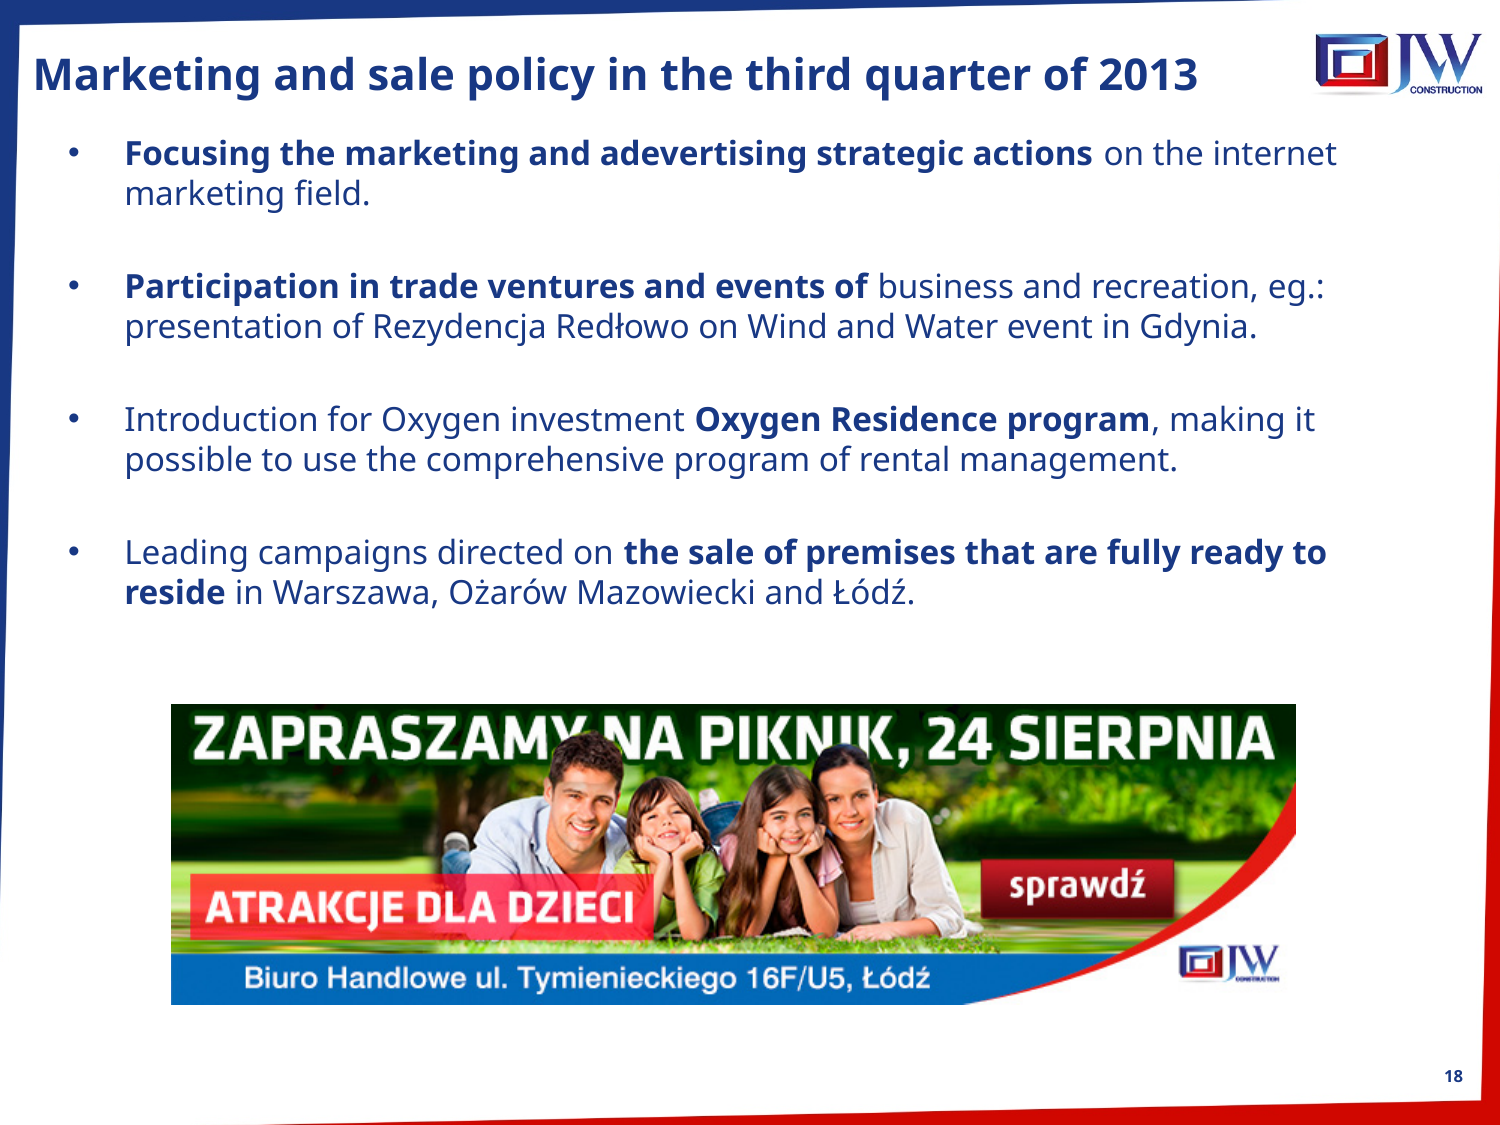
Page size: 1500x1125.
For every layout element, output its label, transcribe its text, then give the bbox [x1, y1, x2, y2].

picture [0, 0, 1500, 1125]
list Focusing the marketing and adevertising strategic actions on the internet marketing field. Participation in trade ventures and events of business and recreation, eg.: presentation of Rezydencja Redłowo on Wind and Water event in Gdynia. Introduction for Oxygen investment Oxygen Residence program, making it possible to use the comprehensive program of rental management. Leading campaigns directed on the sale of premises that are fully ready to reside in Warszawa, Ożarów Mazowiecki and Łódź. [53, 78, 1436, 693]
title Marketing and sale policy in the third quarter of 2013 [17, 19, 1294, 127]
